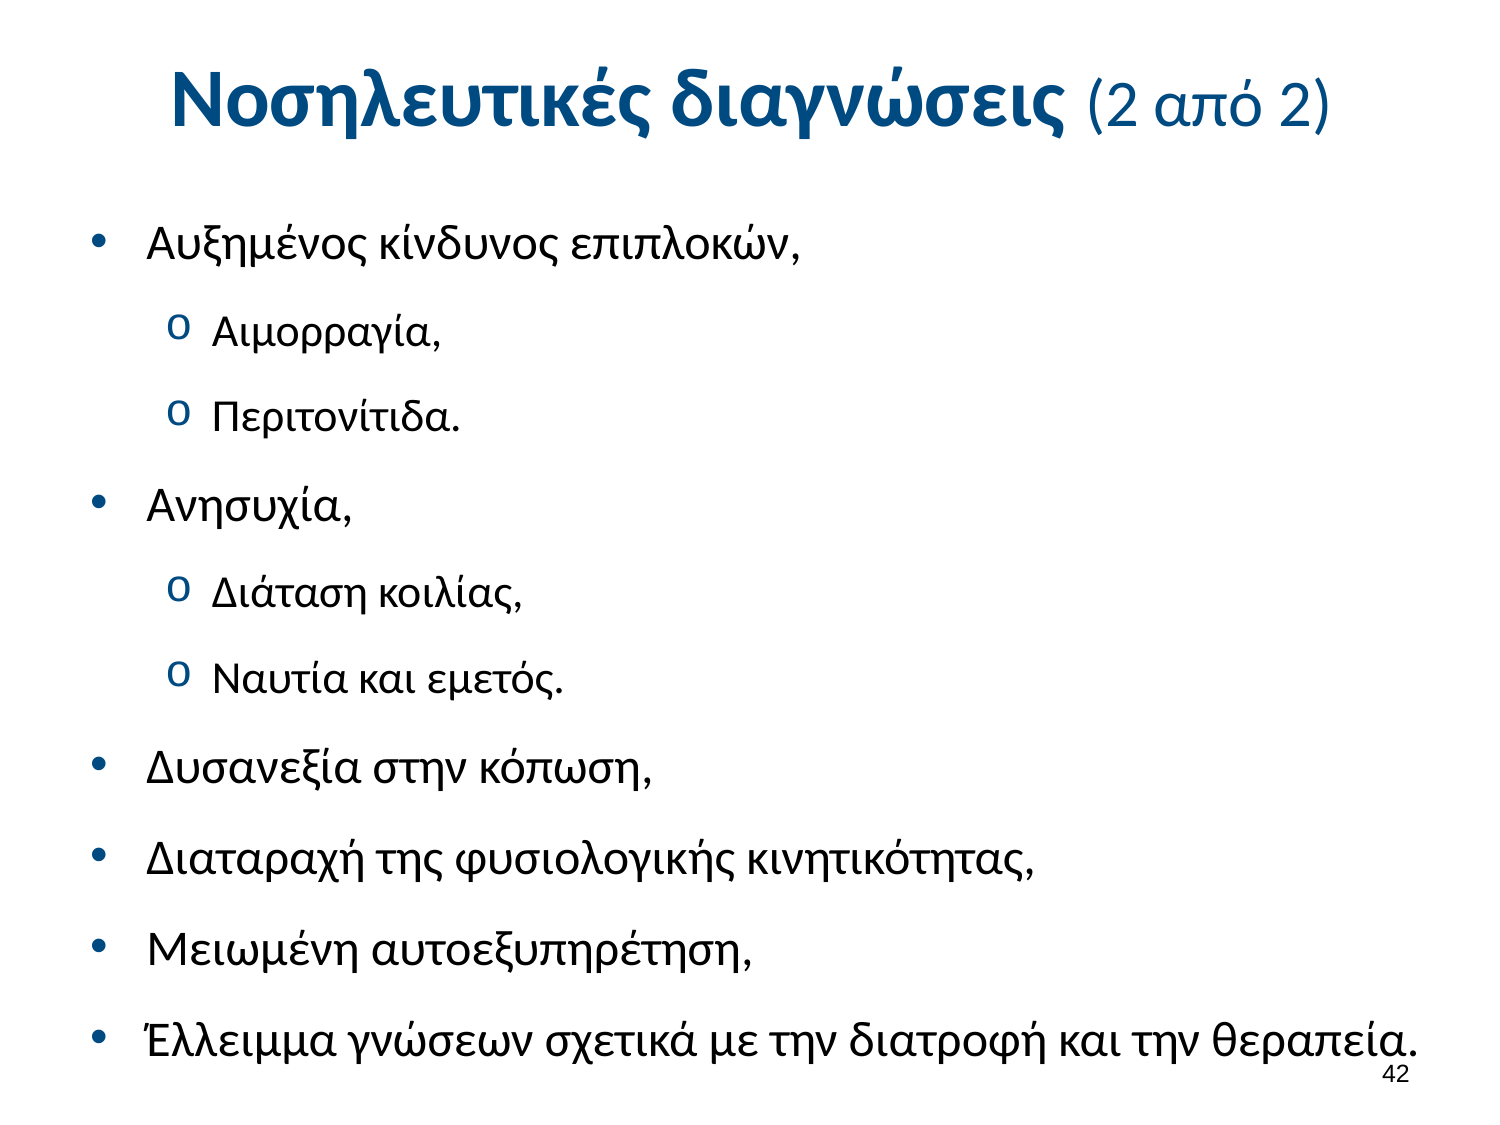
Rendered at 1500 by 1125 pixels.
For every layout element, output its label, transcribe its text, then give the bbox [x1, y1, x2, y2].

slide_number 41 [1074, 1042, 1425, 1103]
list Αυξημένος κίνδυνος επιπλοκών, Αιμορραγία, Περιτονίτιδα. Ανησυχία, Διάταση κοιλίας, Ναυτία και εμετός. Δυσανεξία στην κόπωση, Διαταραχή της φυσιολογικής κινητικότητας, Μειωμένη αυτοεξυπηρέτηση, Έλλειμμα γνώσεων σχετικά με την διατροφή και την θεραπεία. [75, 196, 1483, 1094]
title Νοσηλευτικές διαγνώσεις (2 από 2) [76, 19, 1427, 169]
